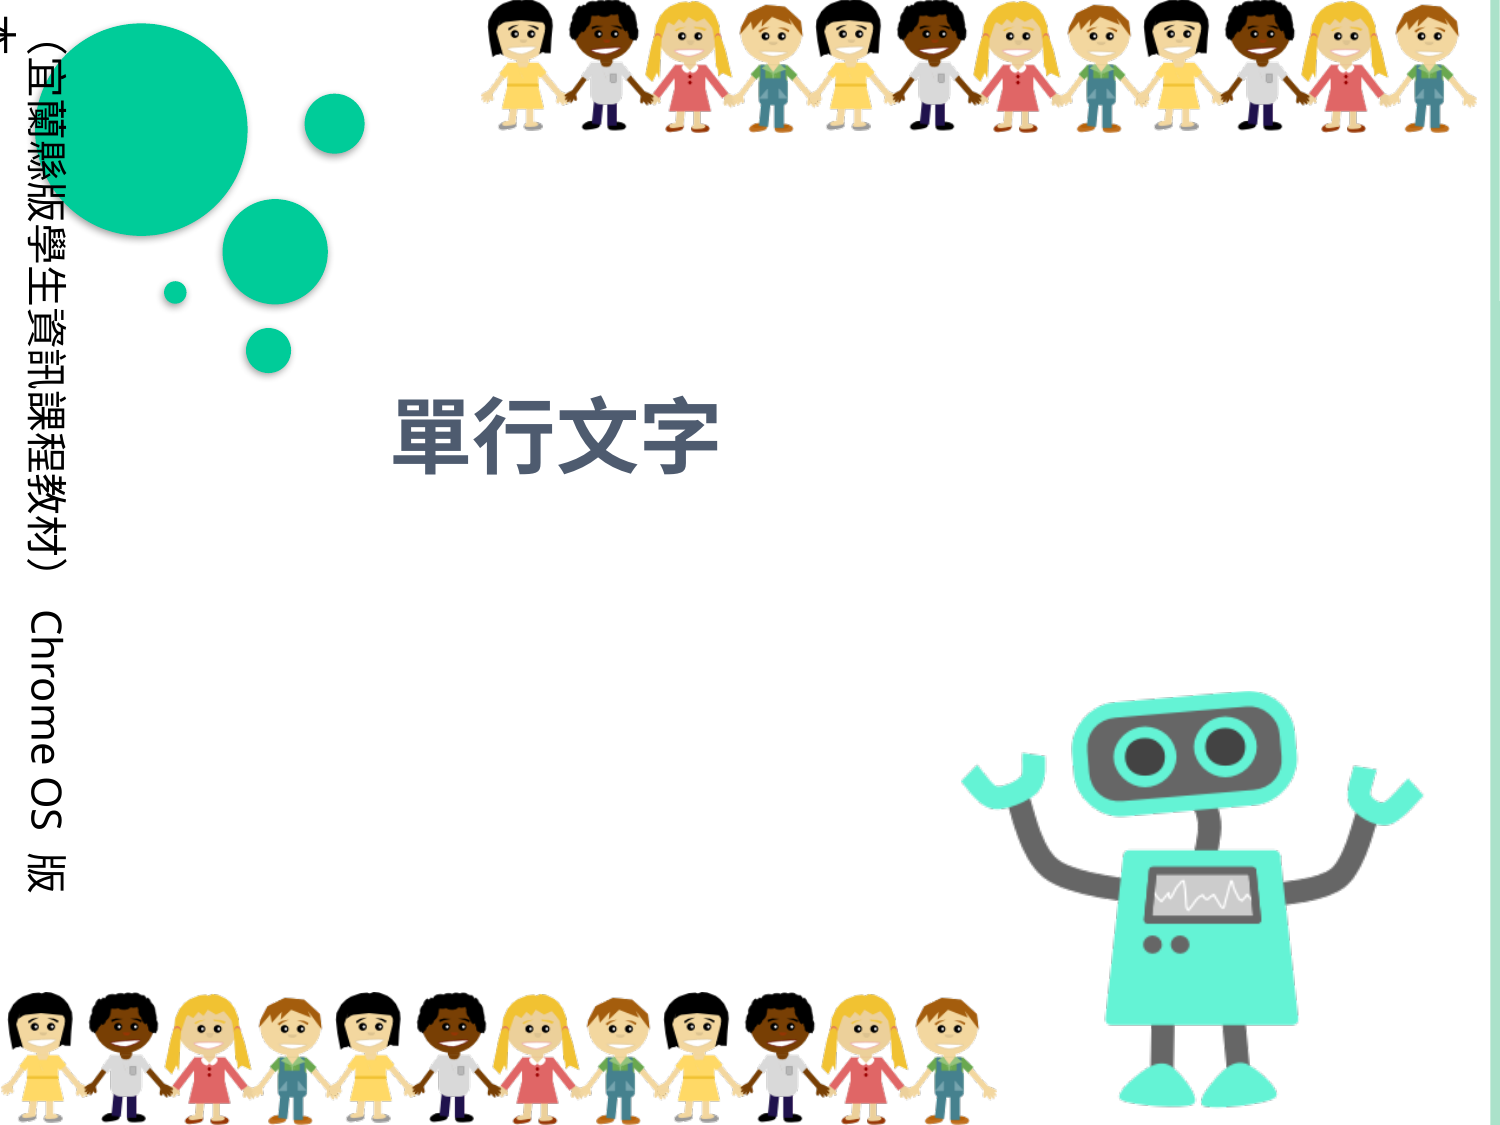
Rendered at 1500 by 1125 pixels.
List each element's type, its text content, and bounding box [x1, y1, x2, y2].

title 單行文字 [375, 180, 1388, 492]
picture [480, 0, 1477, 133]
picture [0, 691, 1425, 1125]
